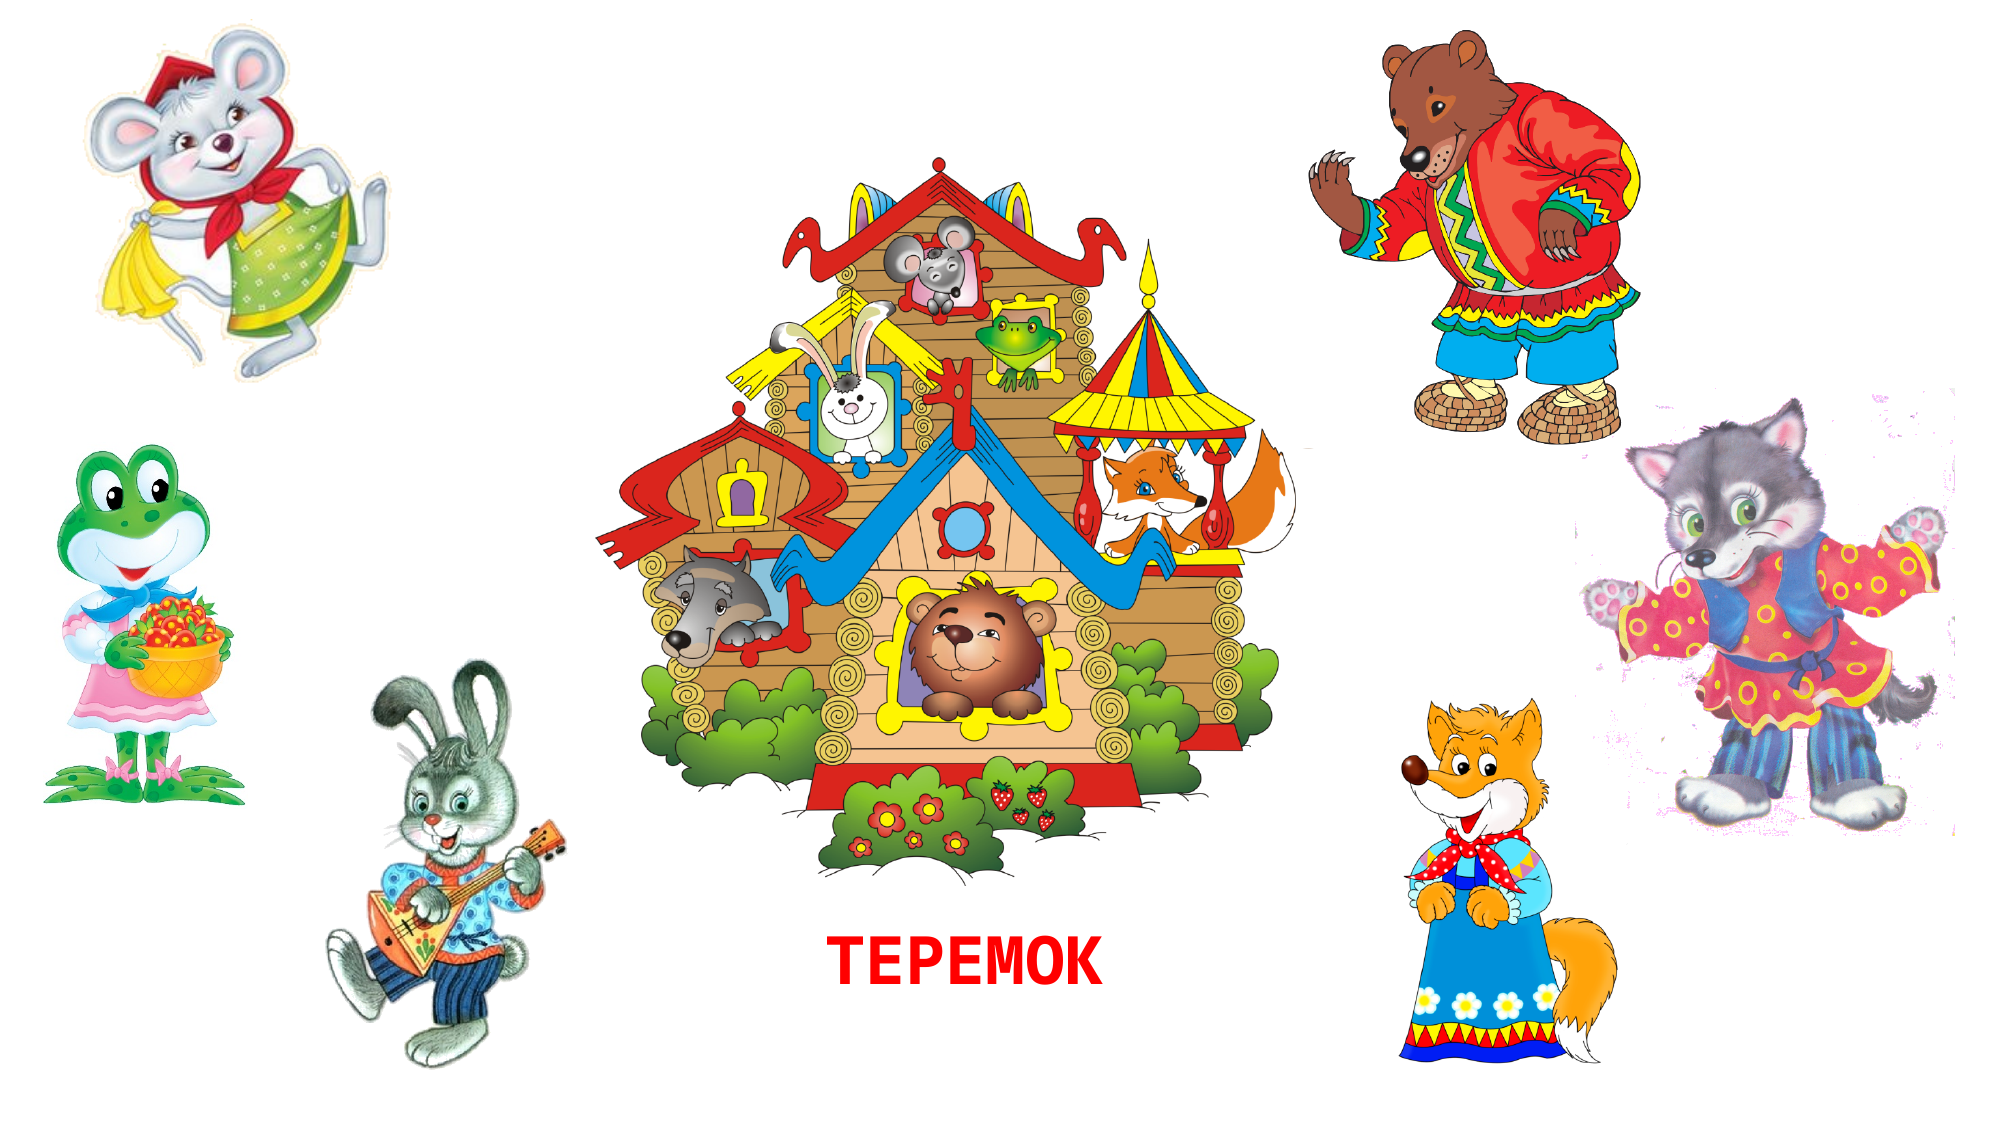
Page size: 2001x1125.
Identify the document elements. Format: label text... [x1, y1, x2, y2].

picture [55, 19, 425, 389]
text_box ТЕРЕМОК [727, 910, 1264, 1007]
picture [42, 10, 1955, 1087]
